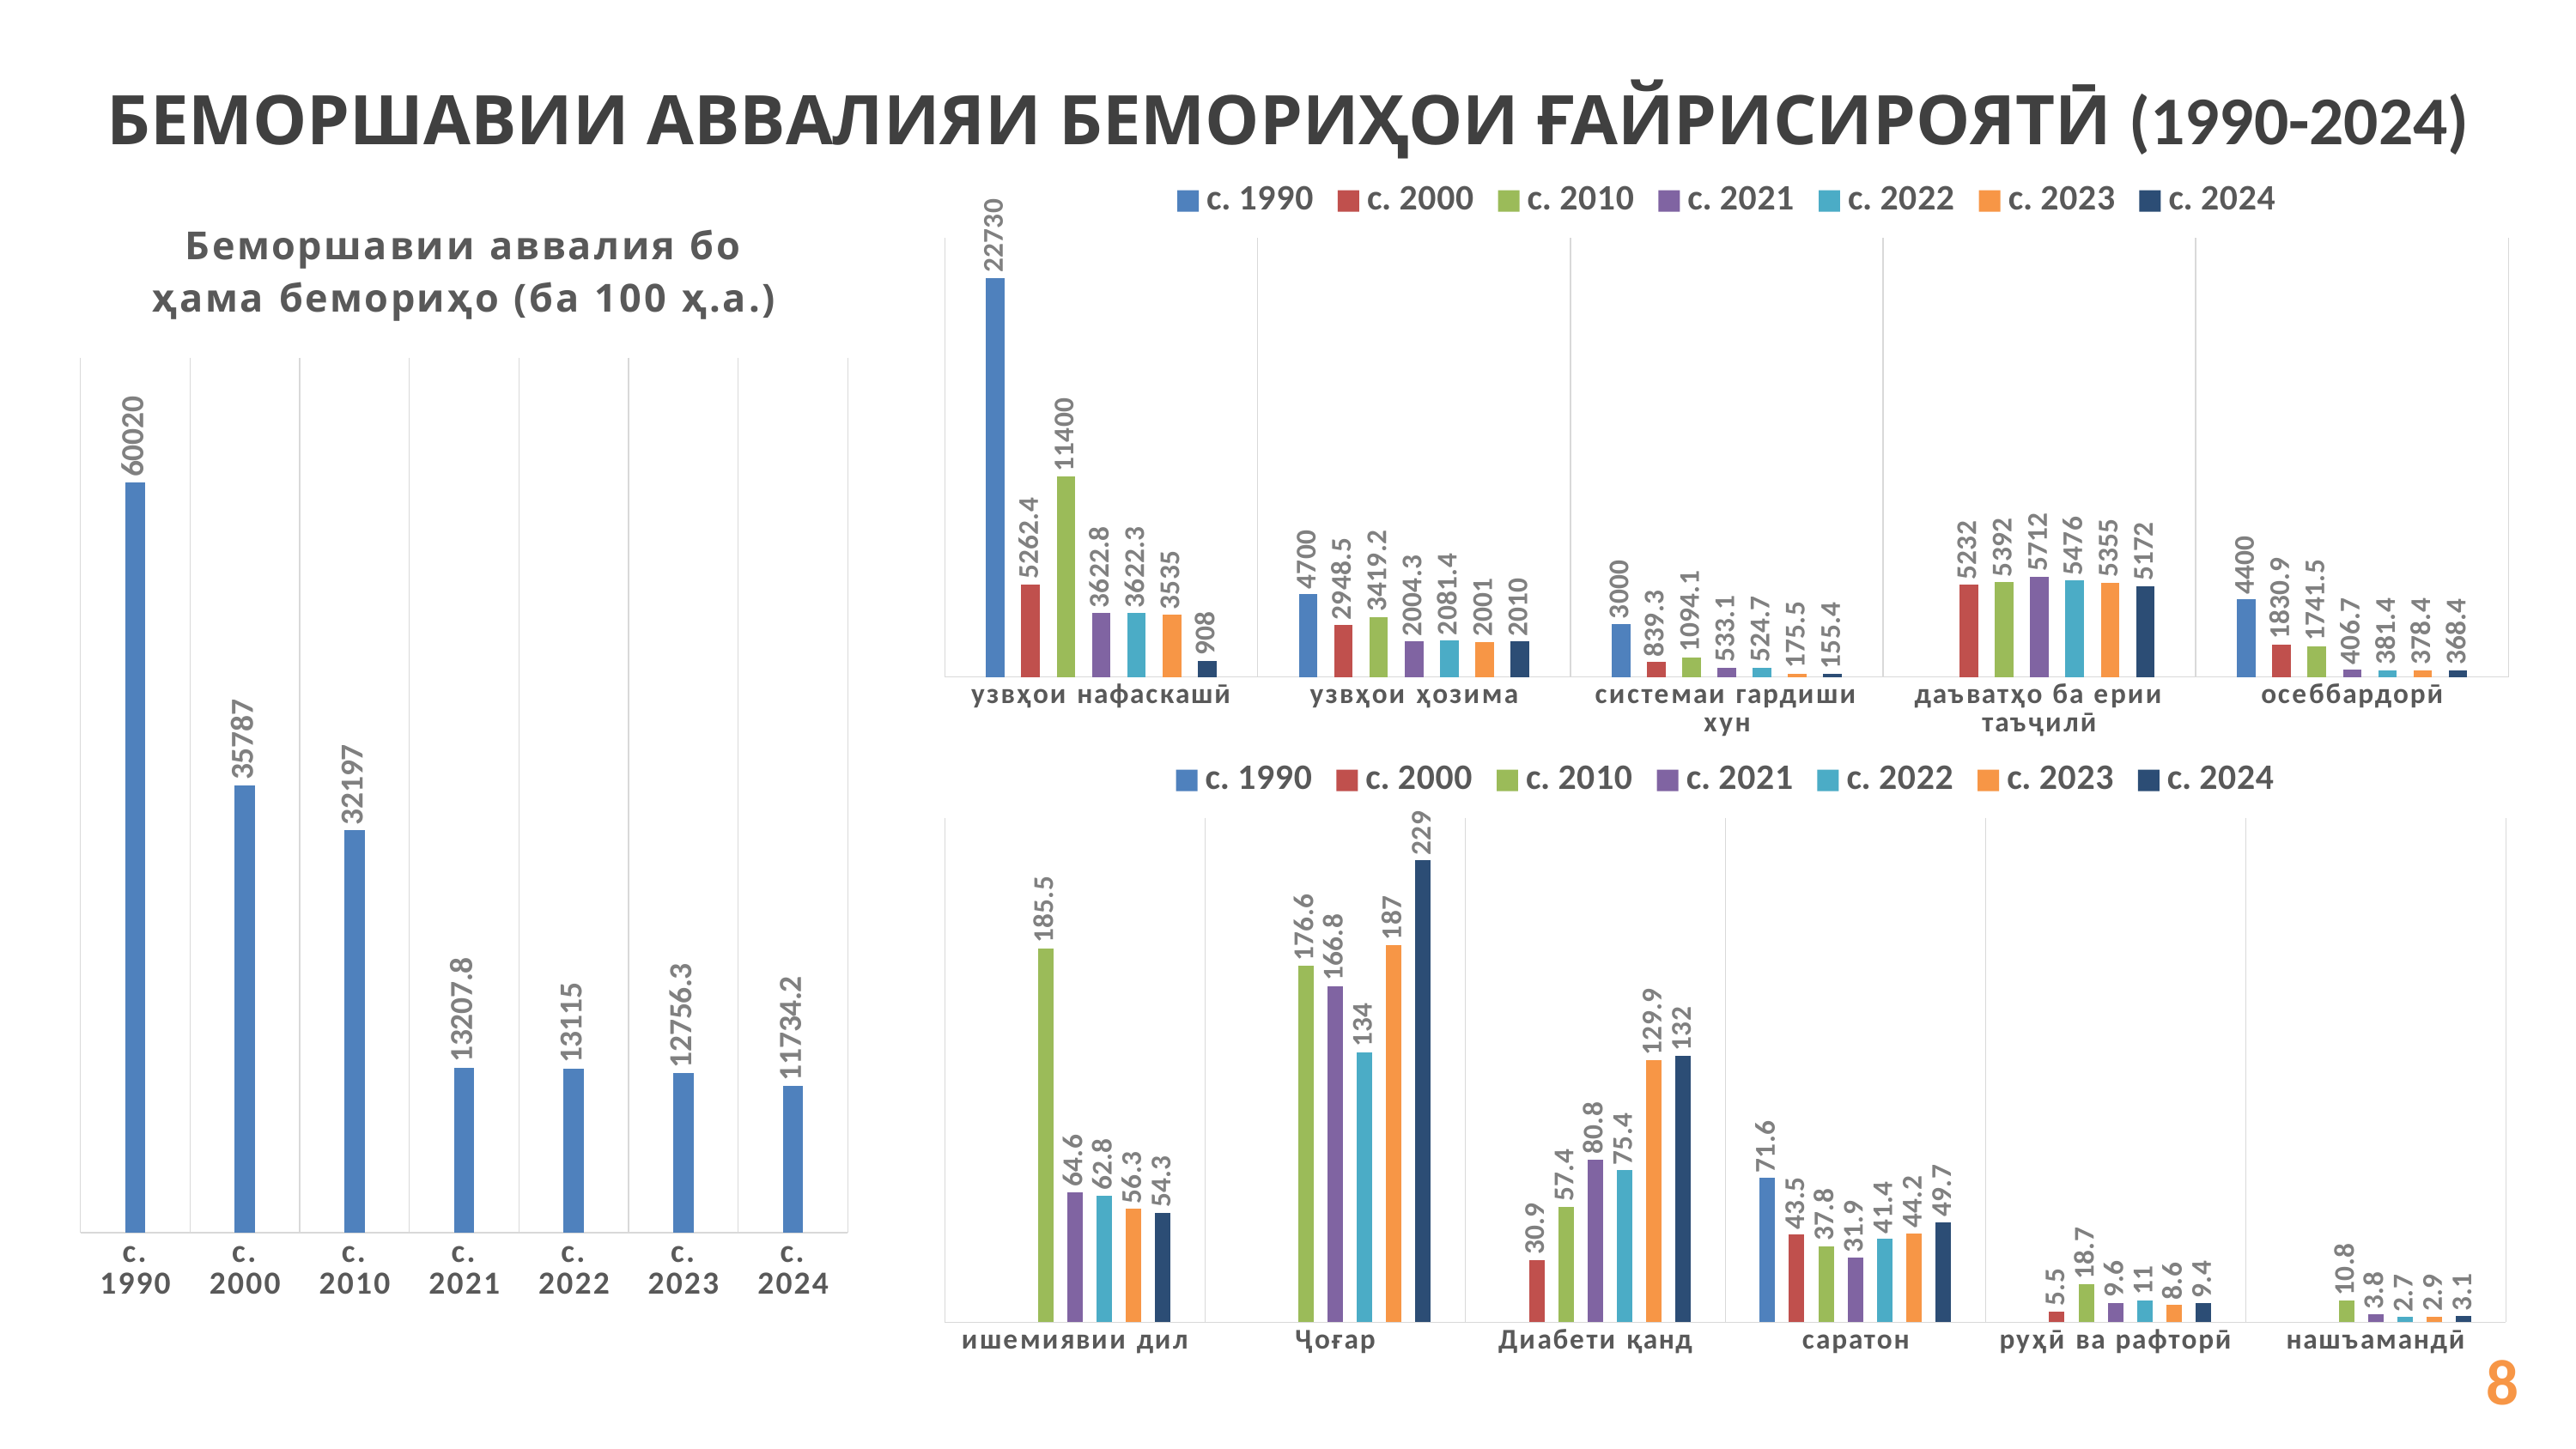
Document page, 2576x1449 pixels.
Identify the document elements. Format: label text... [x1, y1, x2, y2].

text_box 8 [1964, 1378, 2539, 1416]
list БЕМОРШАВИИ АВВАЛИЯИ БЕМОРИҲОИ ҒАЙРИСИРОЯТӢ (1990-2024) [0, 44, 2576, 191]
chart [64, 176, 865, 1325]
chart [912, 166, 2542, 1368]
